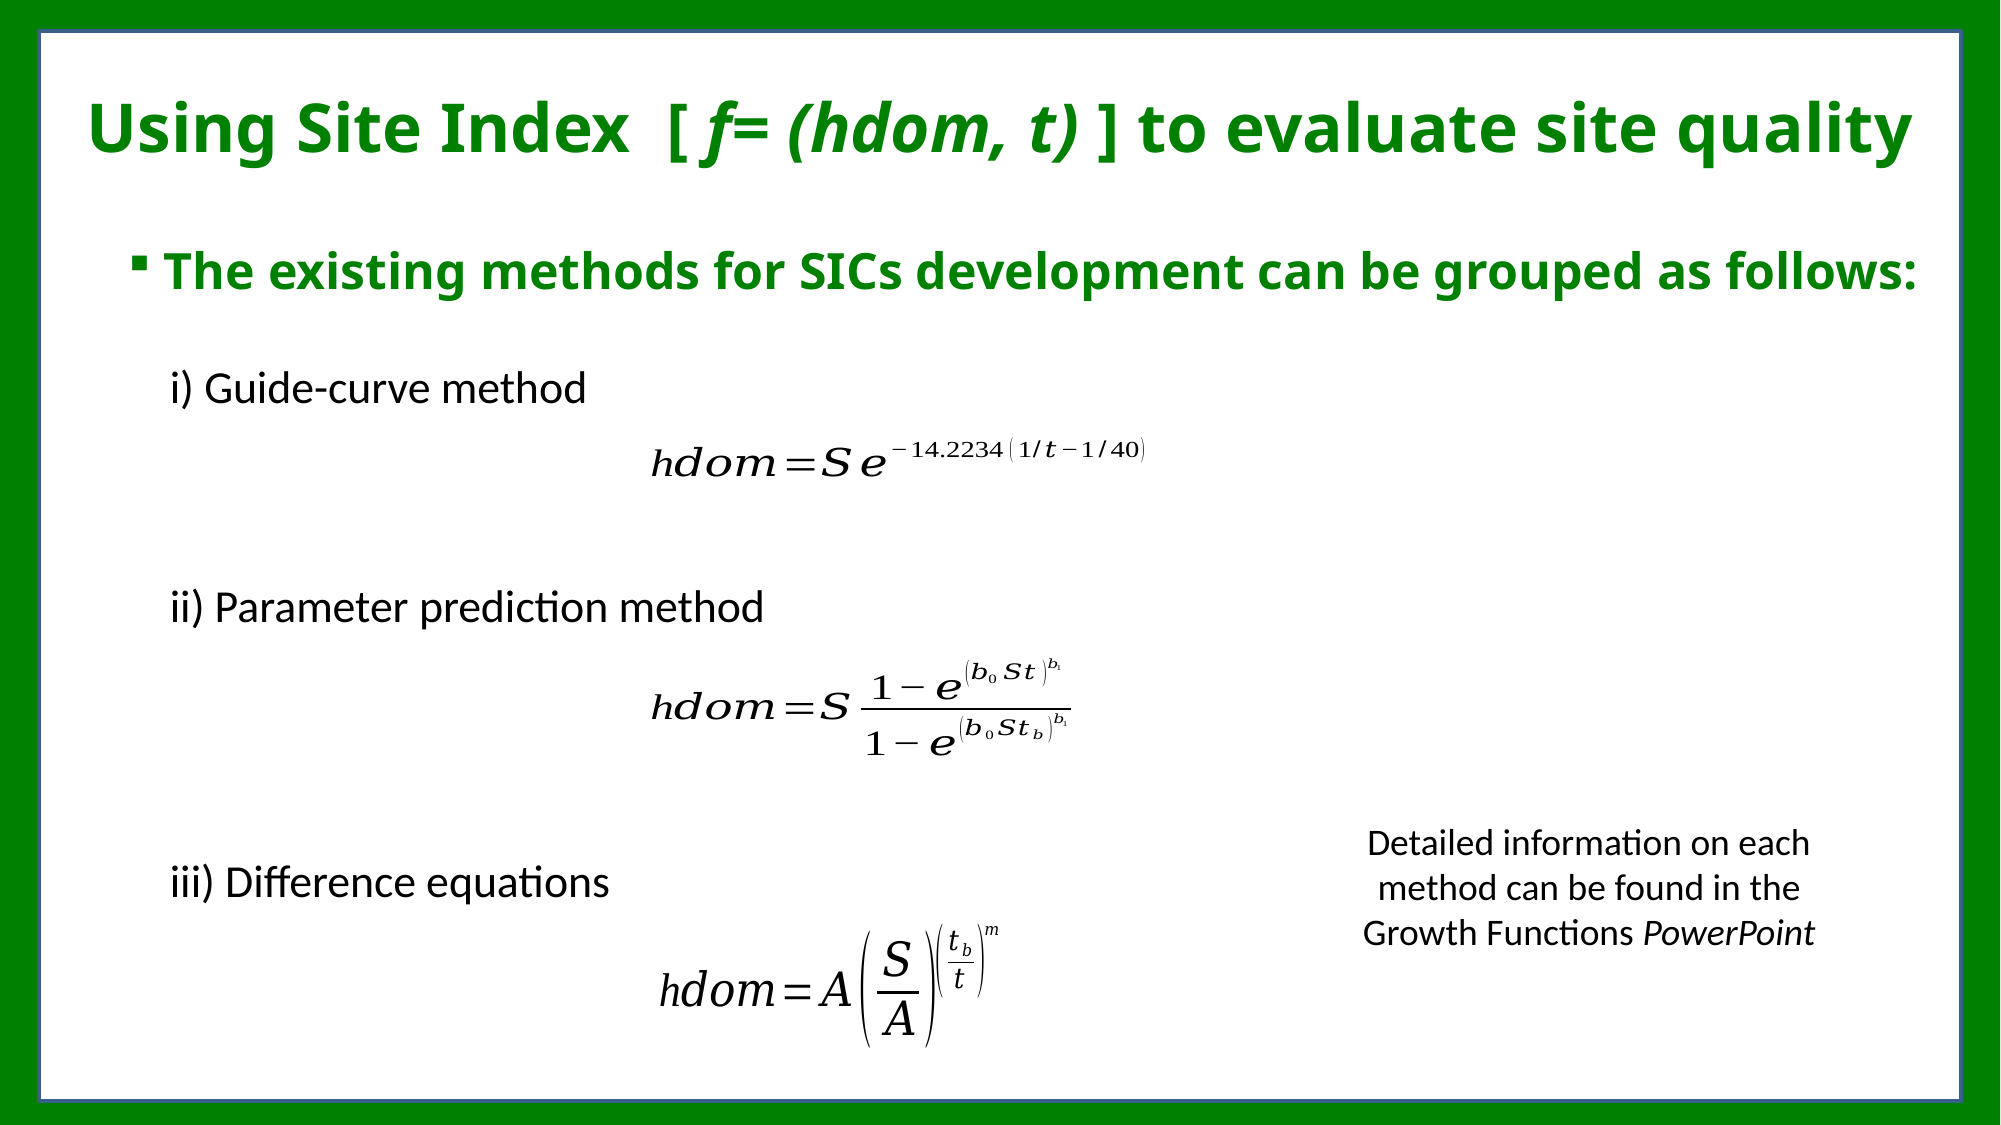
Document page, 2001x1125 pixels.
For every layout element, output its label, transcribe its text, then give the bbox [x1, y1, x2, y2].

text_box Using Site Index [ f= (hdom, t) ] to evaluate site quality [70, 66, 1930, 185]
text_box i) Guide-curve method ii) Parameter prediction method iii) Difference equations [69, 349, 1070, 915]
text_box Detailed information on each method can be found in the Growth Functions PowerPoint [1341, 810, 1838, 961]
text_box The existing methods for SICs development can be grouped as follows: [113, 211, 2000, 328]
